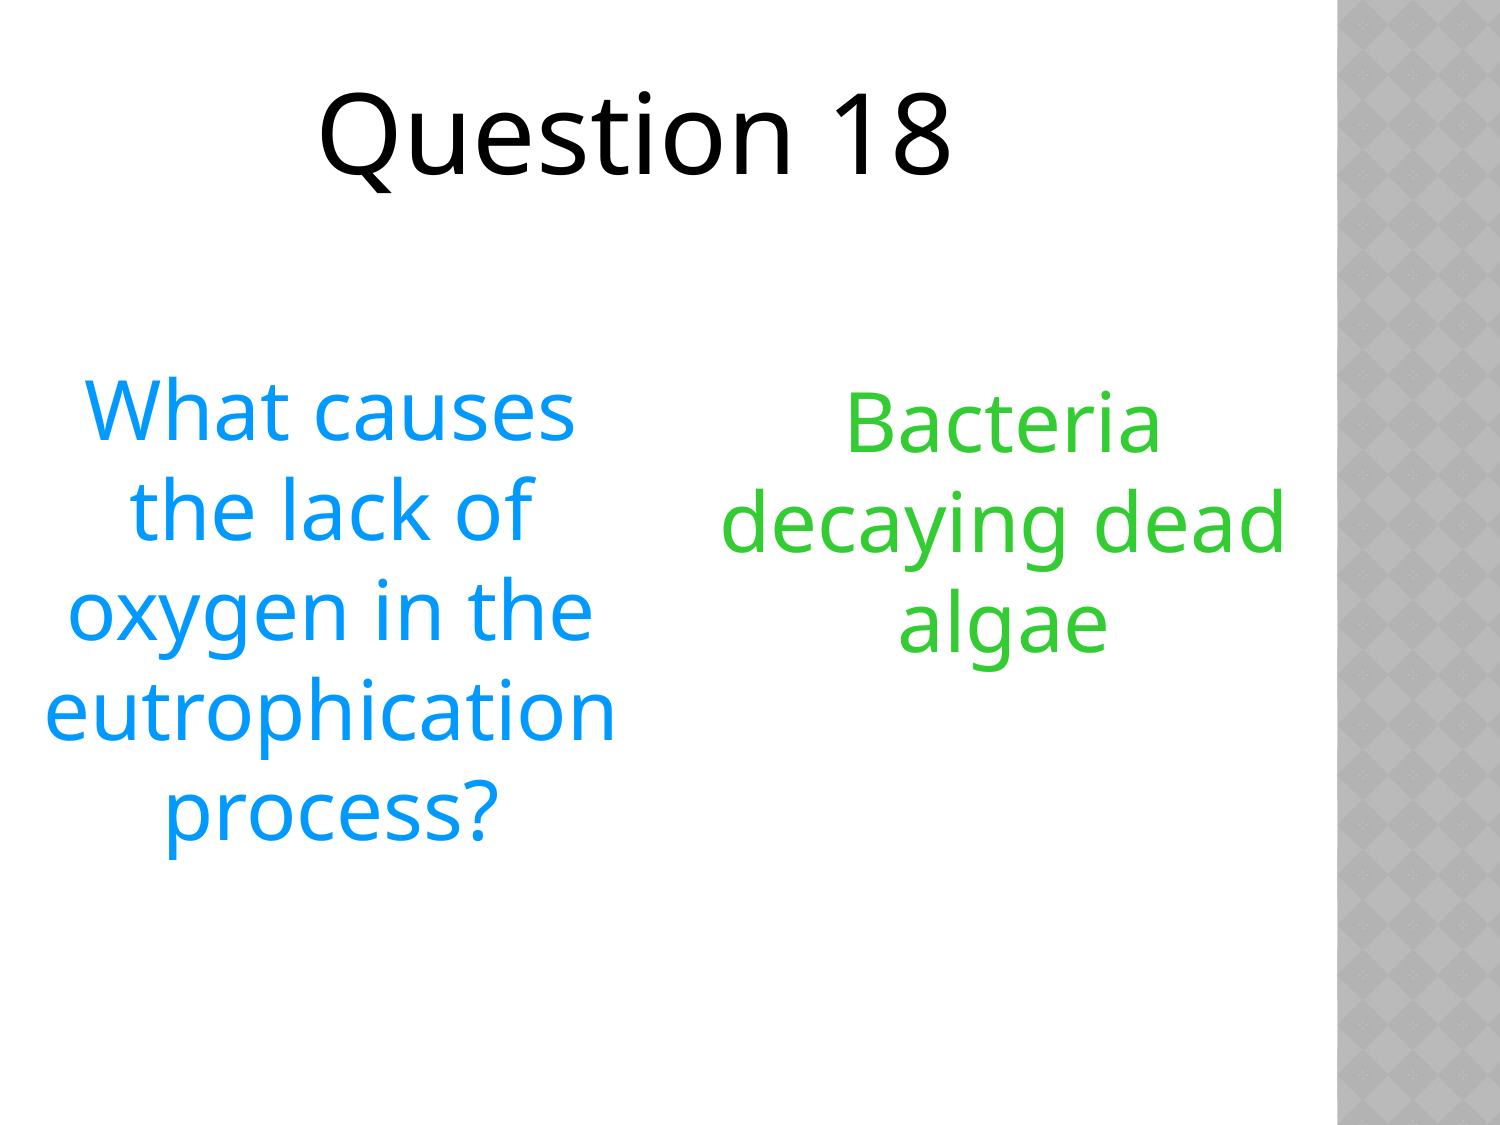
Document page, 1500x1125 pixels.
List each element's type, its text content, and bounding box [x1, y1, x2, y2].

text_box What causes the lack of oxygen in the eutrophication process? [0, 349, 663, 865]
text_box Bacteria decaying dead algae [679, 361, 1330, 677]
text_box Question 18 [0, 54, 1300, 205]
